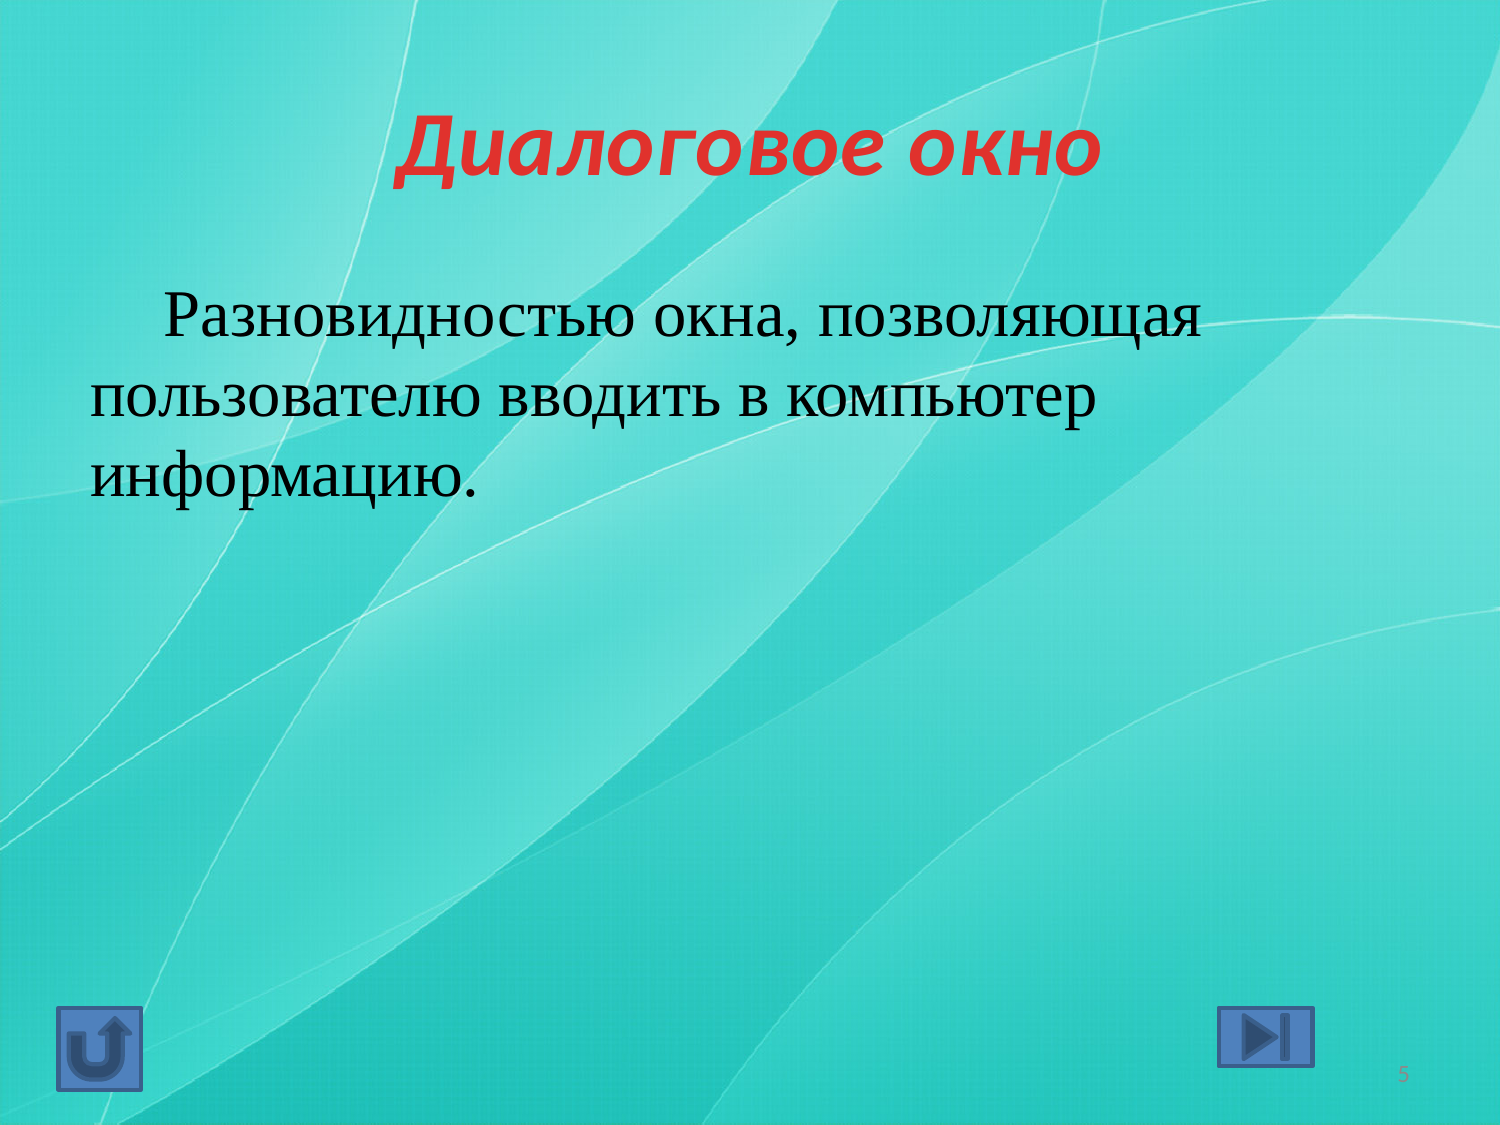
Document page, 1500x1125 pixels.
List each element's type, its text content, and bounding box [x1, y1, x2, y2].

text_box [56, 1006, 143, 1092]
list Разновидностью окна, позволяющая пользователю вводить в компьютер информацию. [75, 262, 1425, 622]
title Диалоговое окно [75, 45, 1425, 233]
slide_number 5 [1074, 1042, 1425, 1103]
picture [0, 0, 1500, 1125]
text_box [1217, 1006, 1315, 1068]
